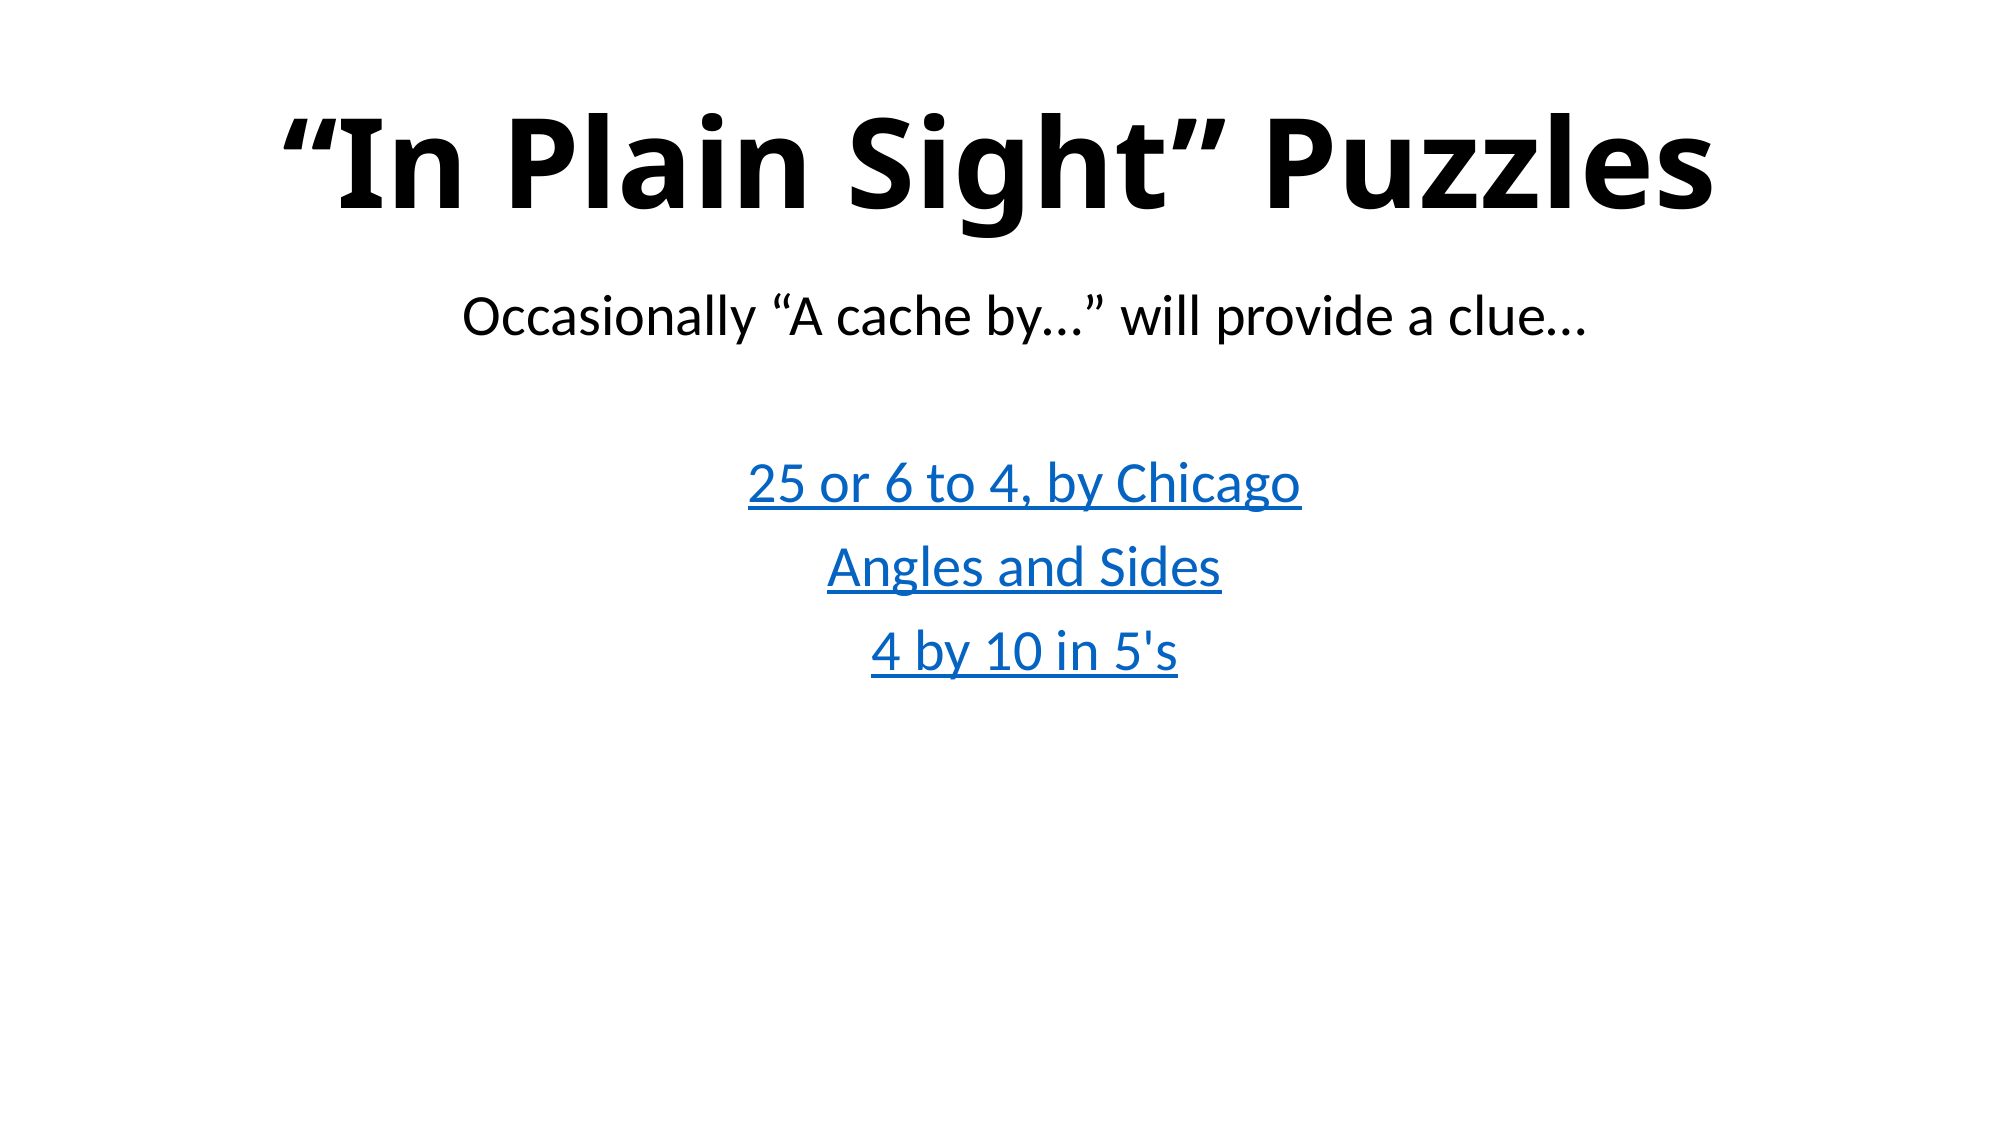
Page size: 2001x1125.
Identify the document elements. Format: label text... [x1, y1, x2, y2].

list Occasionally “A cache by…” will provide a clue… 25 or 6 to 4, by Chicago Angles and Sides 4 by 10 in 5's [162, 277, 1888, 1083]
title “In Plain Sight” Puzzles [137, 59, 1863, 278]
